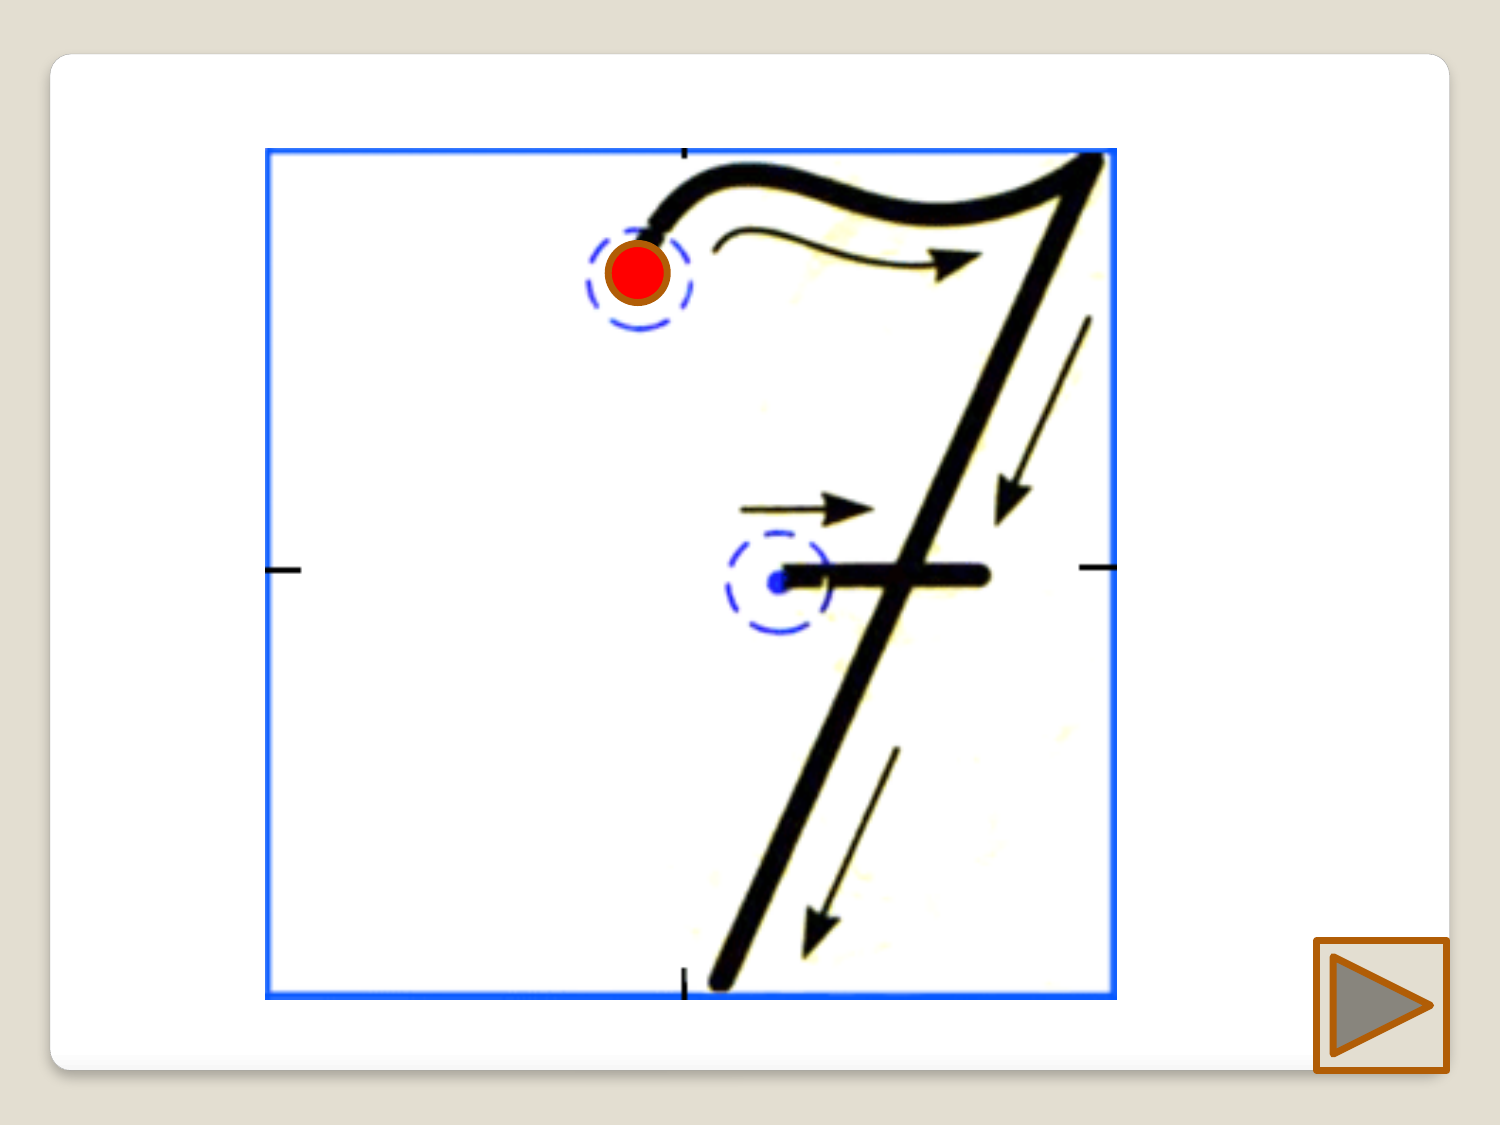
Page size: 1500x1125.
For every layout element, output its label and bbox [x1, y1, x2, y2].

picture [265, 148, 1117, 1000]
text_box [1313, 937, 1450, 1074]
